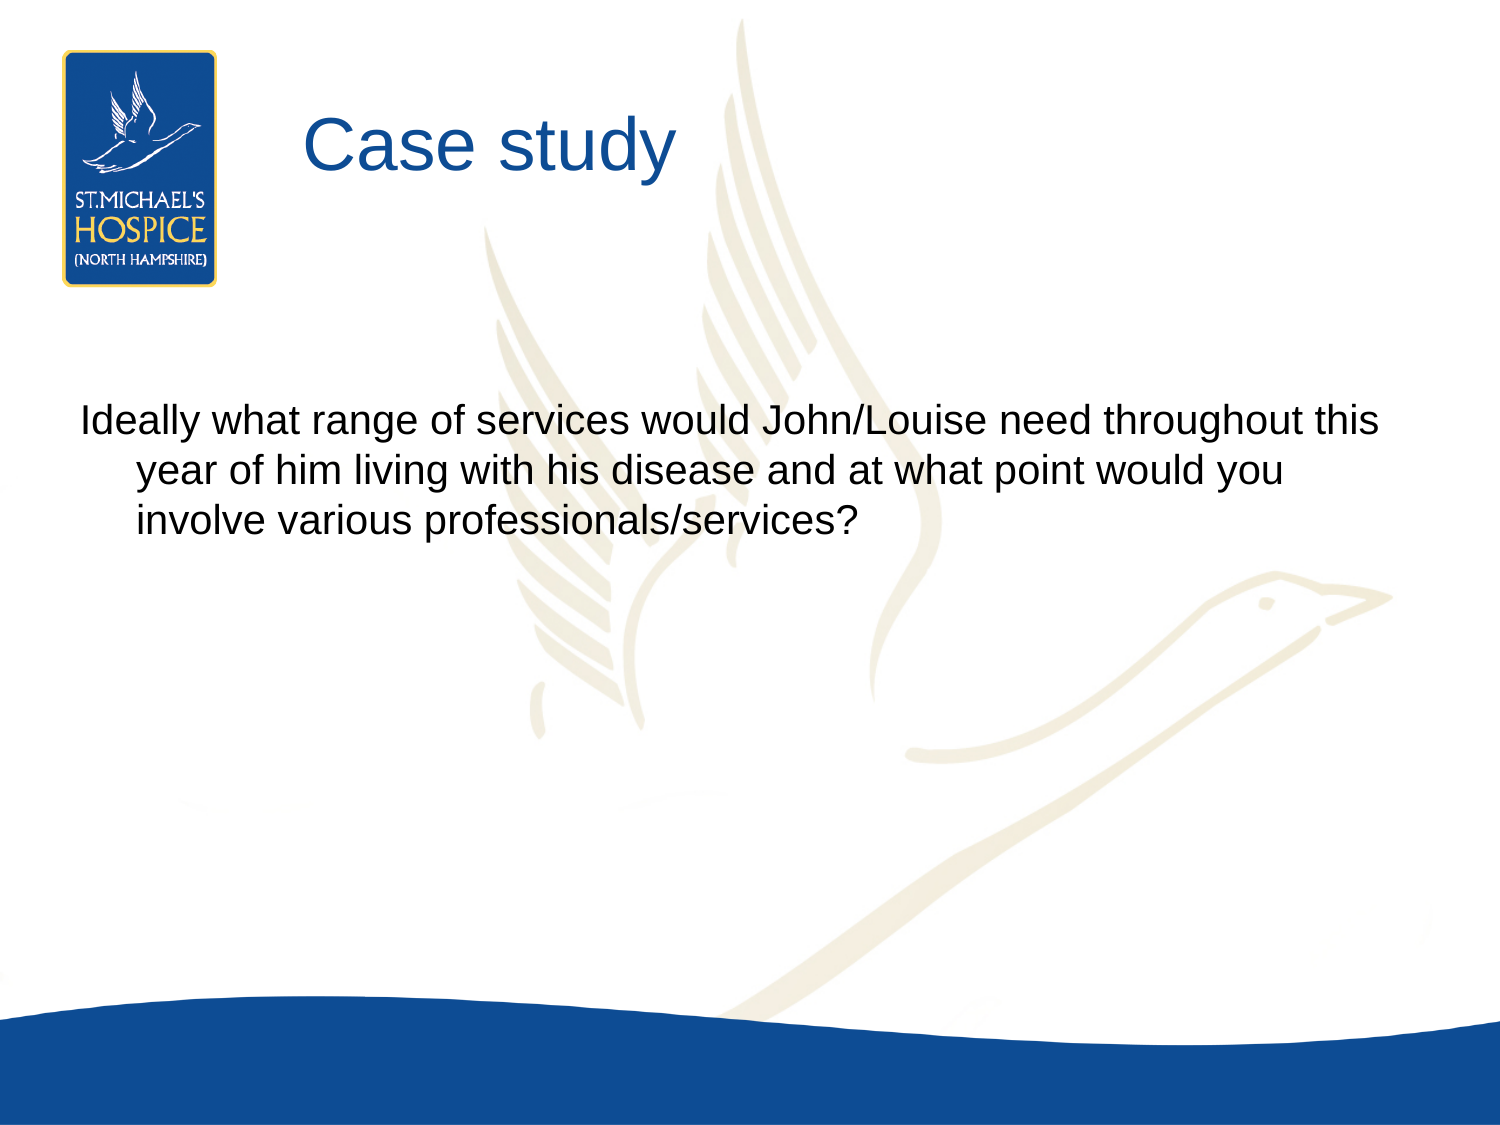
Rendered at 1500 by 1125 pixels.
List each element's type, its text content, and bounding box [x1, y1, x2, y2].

picture [0, 0, 1500, 1125]
list Ideally what range of services would John/Louise need throughout this year of him living with his disease and at what point would you involve various professionals/services? [64, 385, 1441, 815]
title Case study [287, 87, 1075, 275]
